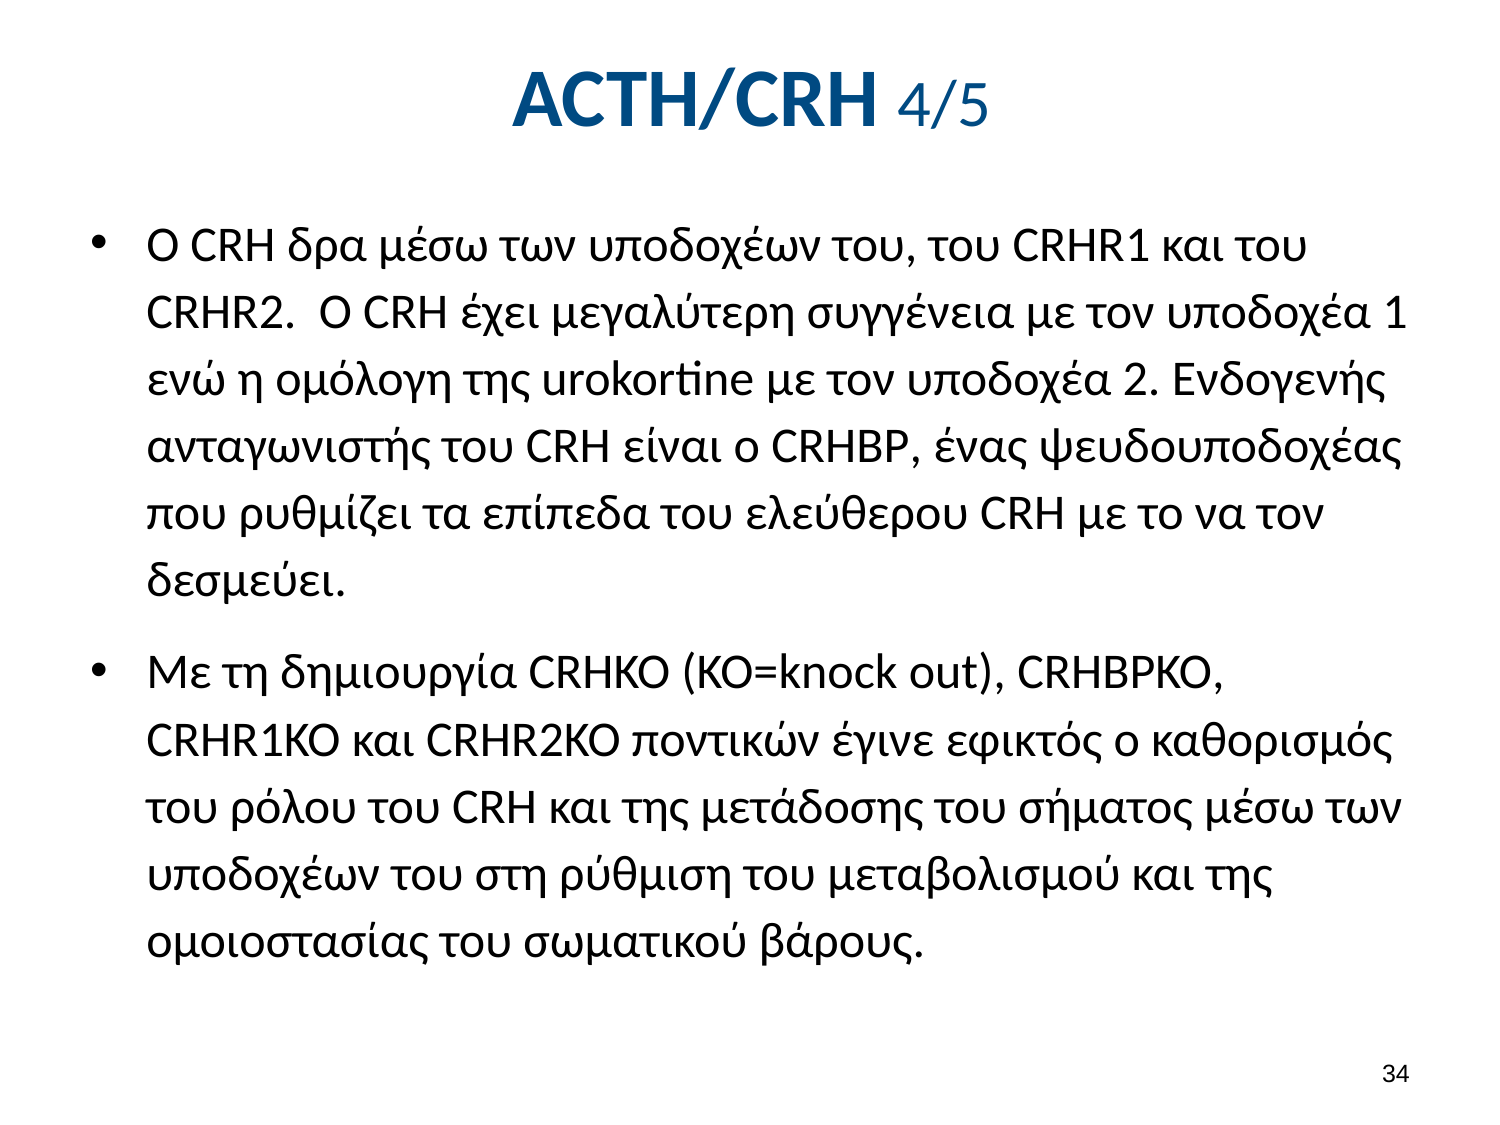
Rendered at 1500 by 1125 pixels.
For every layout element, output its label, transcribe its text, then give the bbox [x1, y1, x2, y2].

list Ο CRH δρα μέσω των υποδοχέων του, του CRHR1 και του CRHR2. O CRH έχει μεγαλύτερη συγγένεια με τον υποδοχέα 1 ενώ η ομόλογη της urokortine με τον υποδοχέα 2. Ενδογενής ανταγωνιστής του CRH είναι ο CRHBP, ένας ψευδουποδοχέας που ρυθμίζει τα επίπεδα του ελεύθερου CRH με το να τον δεσμεύει. Με τη δημιουργία CRHKO (ΚΟ=knock out), CRHBPKO, CRHR1KO και CRHR2KO ποντικών έγινε εφικτός ο καθορισμός του ρόλου του CRH και της μετάδοσης του σήματος μέσω των υποδοχέων του στη ρύθμιση του μεταβολισμού και της ομοιοστασίας του σωματικού βάρους. [75, 196, 1425, 1024]
title ACTH/CRH 4/5 [76, 19, 1427, 169]
slide_number 33 [1074, 1042, 1425, 1103]
